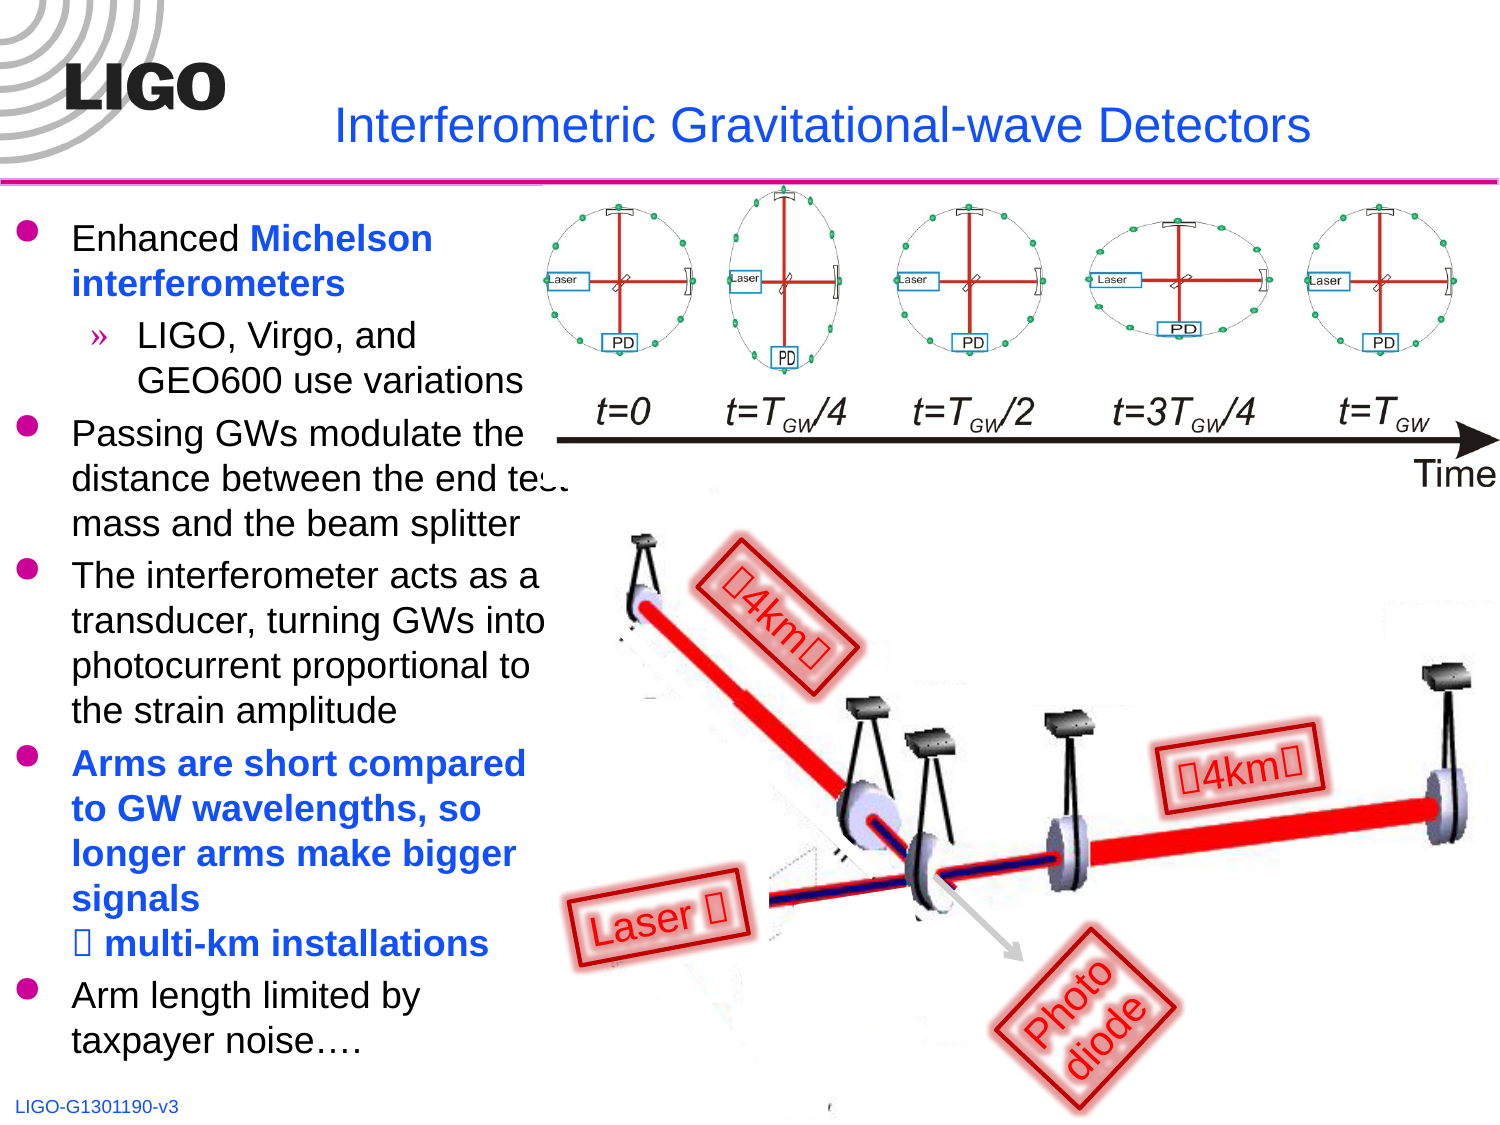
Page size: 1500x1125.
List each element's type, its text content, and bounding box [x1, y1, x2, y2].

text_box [548, 494, 1500, 1120]
picture [0, 0, 225, 164]
picture [543, 185, 1500, 487]
list Enhanced Michelson interferometers LIGO, Virgo, and GEO600 use variations Passing GWs modulate the distance between the end test mass and the beam splitter The interferometer acts as a transducer, turning GWs into photocurrent proportional to the strain amplitude Arms are short compared to GW wavelengths, so longer arms make bigger signals  multi-km installations Arm length limited by taxpayer noise…. [0, 206, 543, 949]
title Interferometric Gravitational-wave Detectors [290, 45, 1356, 160]
